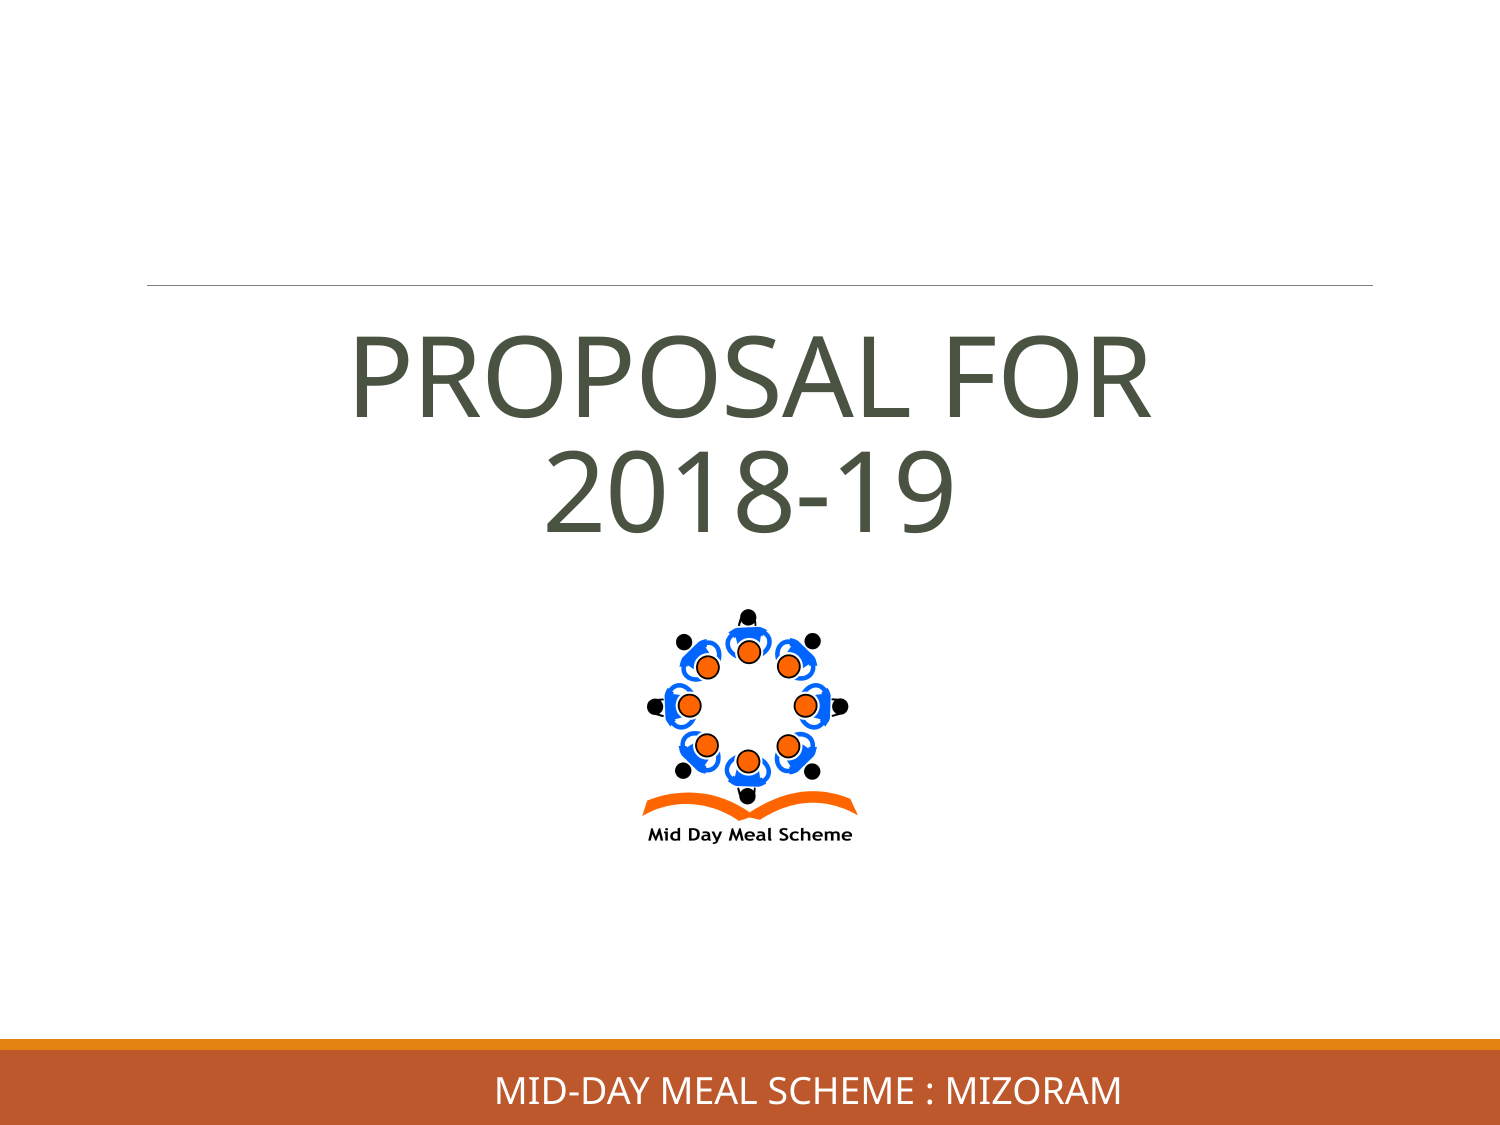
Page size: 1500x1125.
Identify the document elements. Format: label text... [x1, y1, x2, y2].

picture [641, 609, 859, 844]
title PROPOSAL FOR 2018-19 [75, 385, 1426, 564]
footer Mid-Day Meal Scheme : MIZORAM [453, 1059, 1164, 1120]
